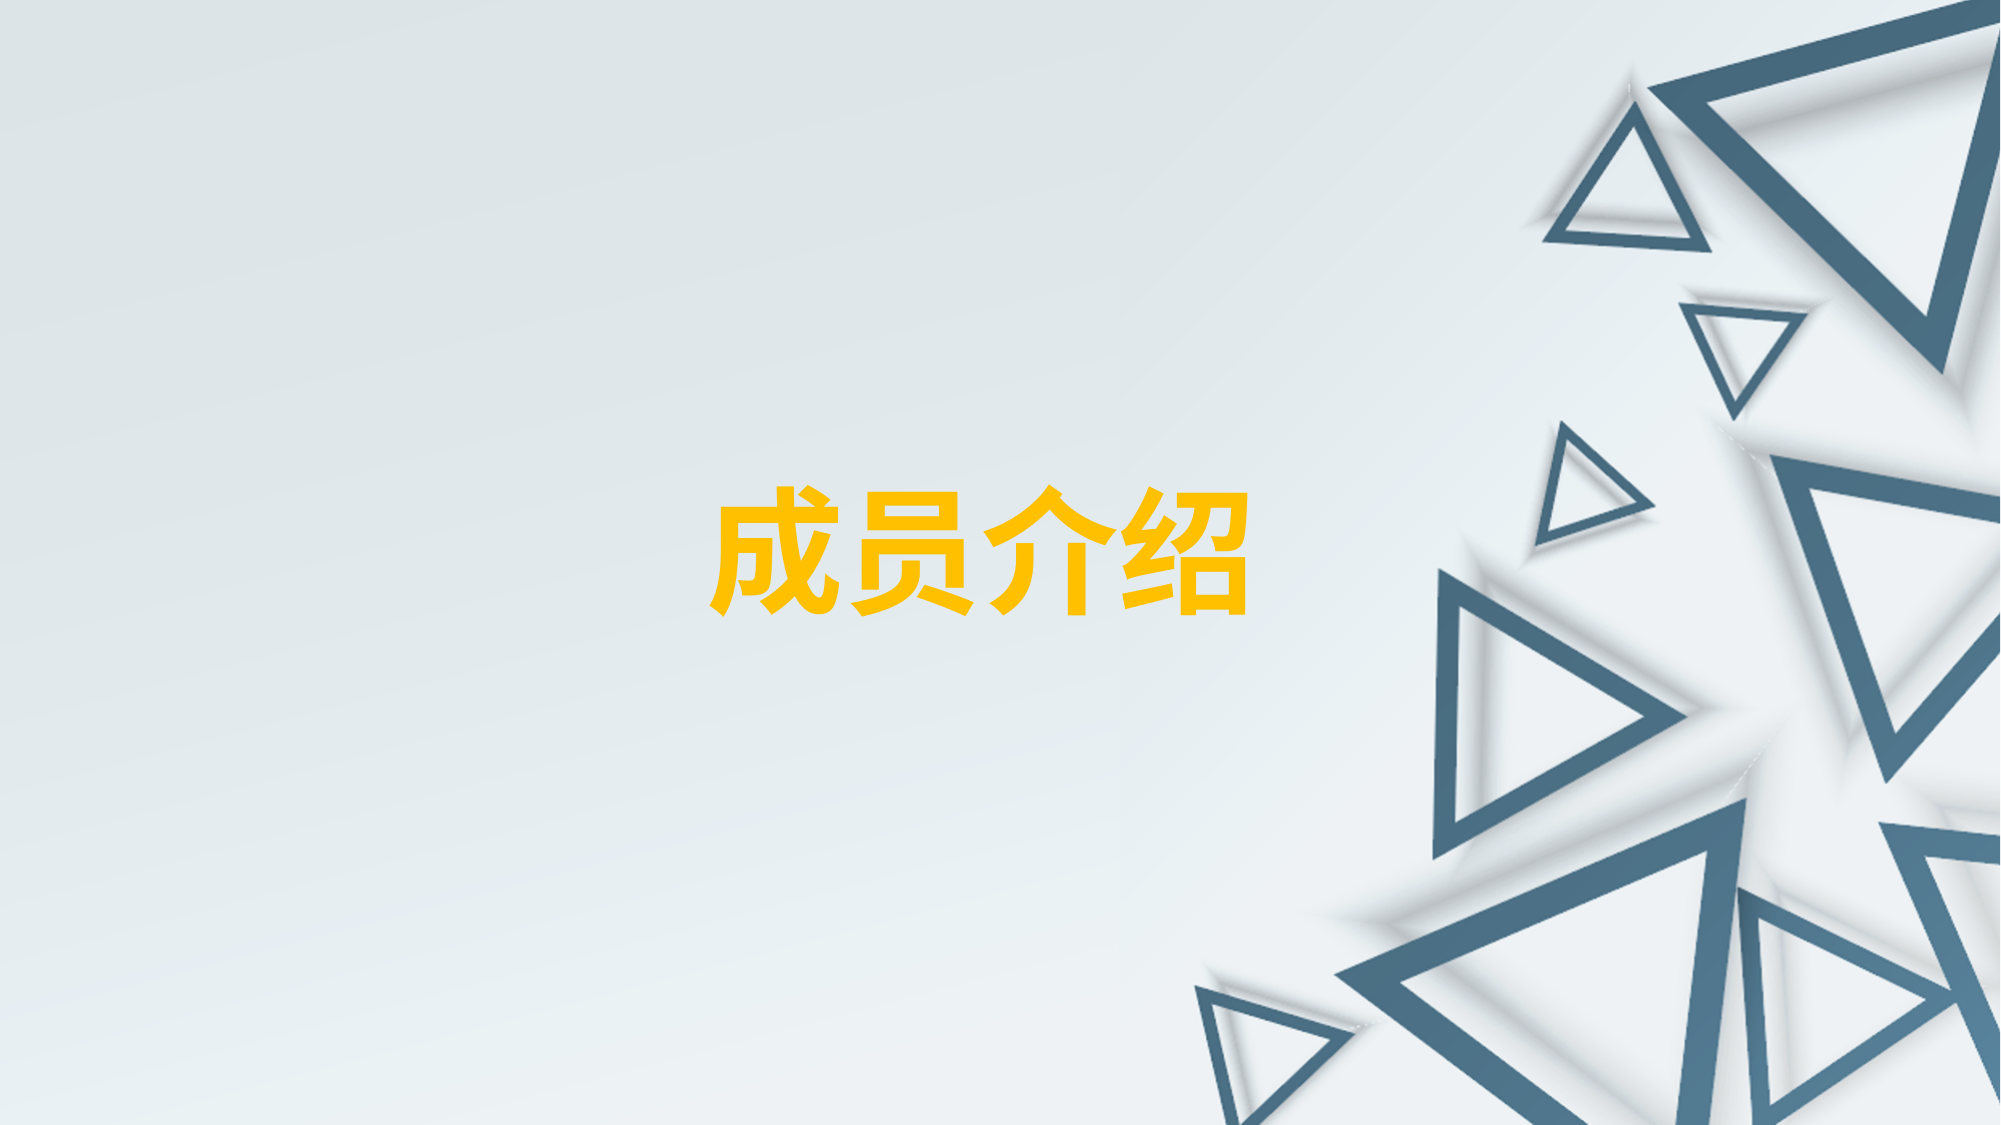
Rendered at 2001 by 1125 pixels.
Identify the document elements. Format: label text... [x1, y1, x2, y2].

picture [0, 0, 2001, 1125]
text_box 成员介绍 [412, 414, 1550, 683]
